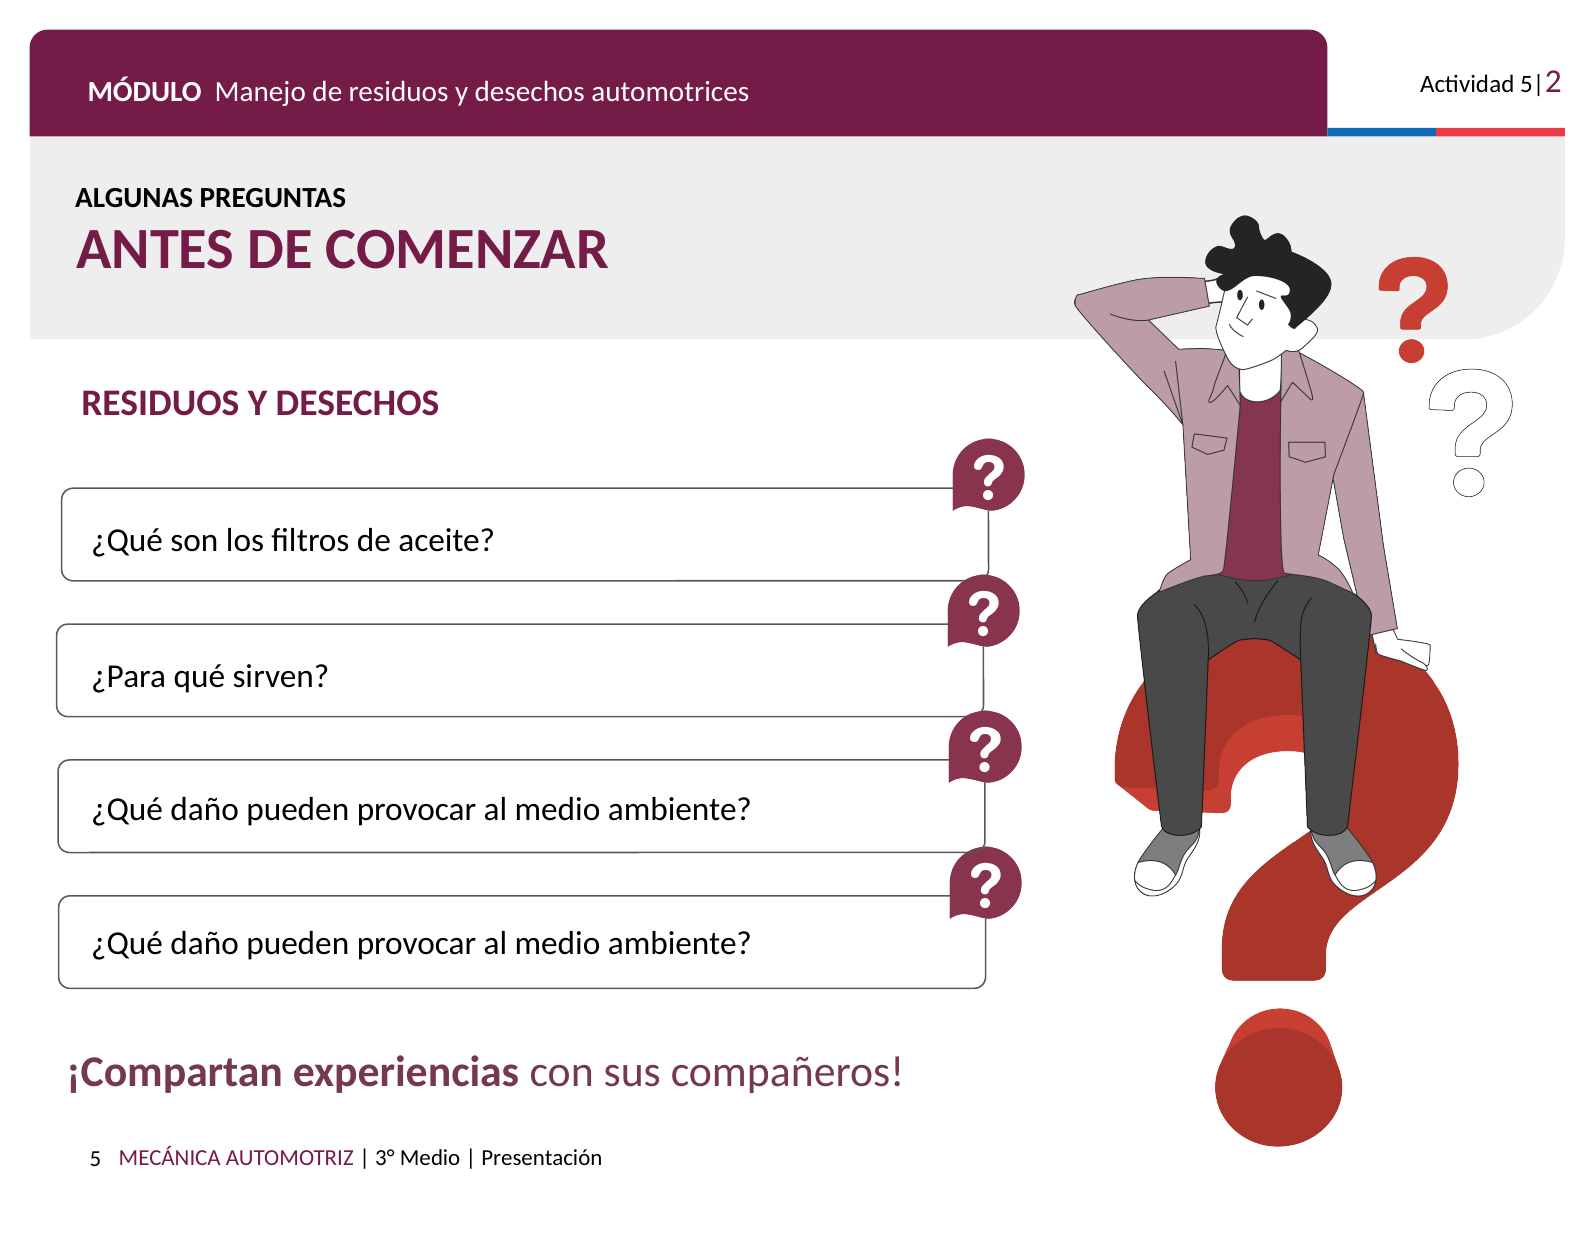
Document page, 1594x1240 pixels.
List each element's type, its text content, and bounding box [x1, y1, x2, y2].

text_box RESIDUOS Y DESECHOS [66, 368, 1015, 438]
slide_number 5 [72, 1128, 117, 1182]
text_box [58, 845, 1023, 989]
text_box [56, 574, 1020, 717]
text_box ANTES DE COMENZAR [61, 208, 1530, 295]
text_box ALGUNAS PREGUNTAS [60, 200, 832, 226]
picture [1074, 215, 1513, 1148]
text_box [61, 438, 1025, 582]
text_box ¡Compartan experiencias con sus compañeros! [51, 1037, 936, 1110]
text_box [57, 710, 1022, 853]
